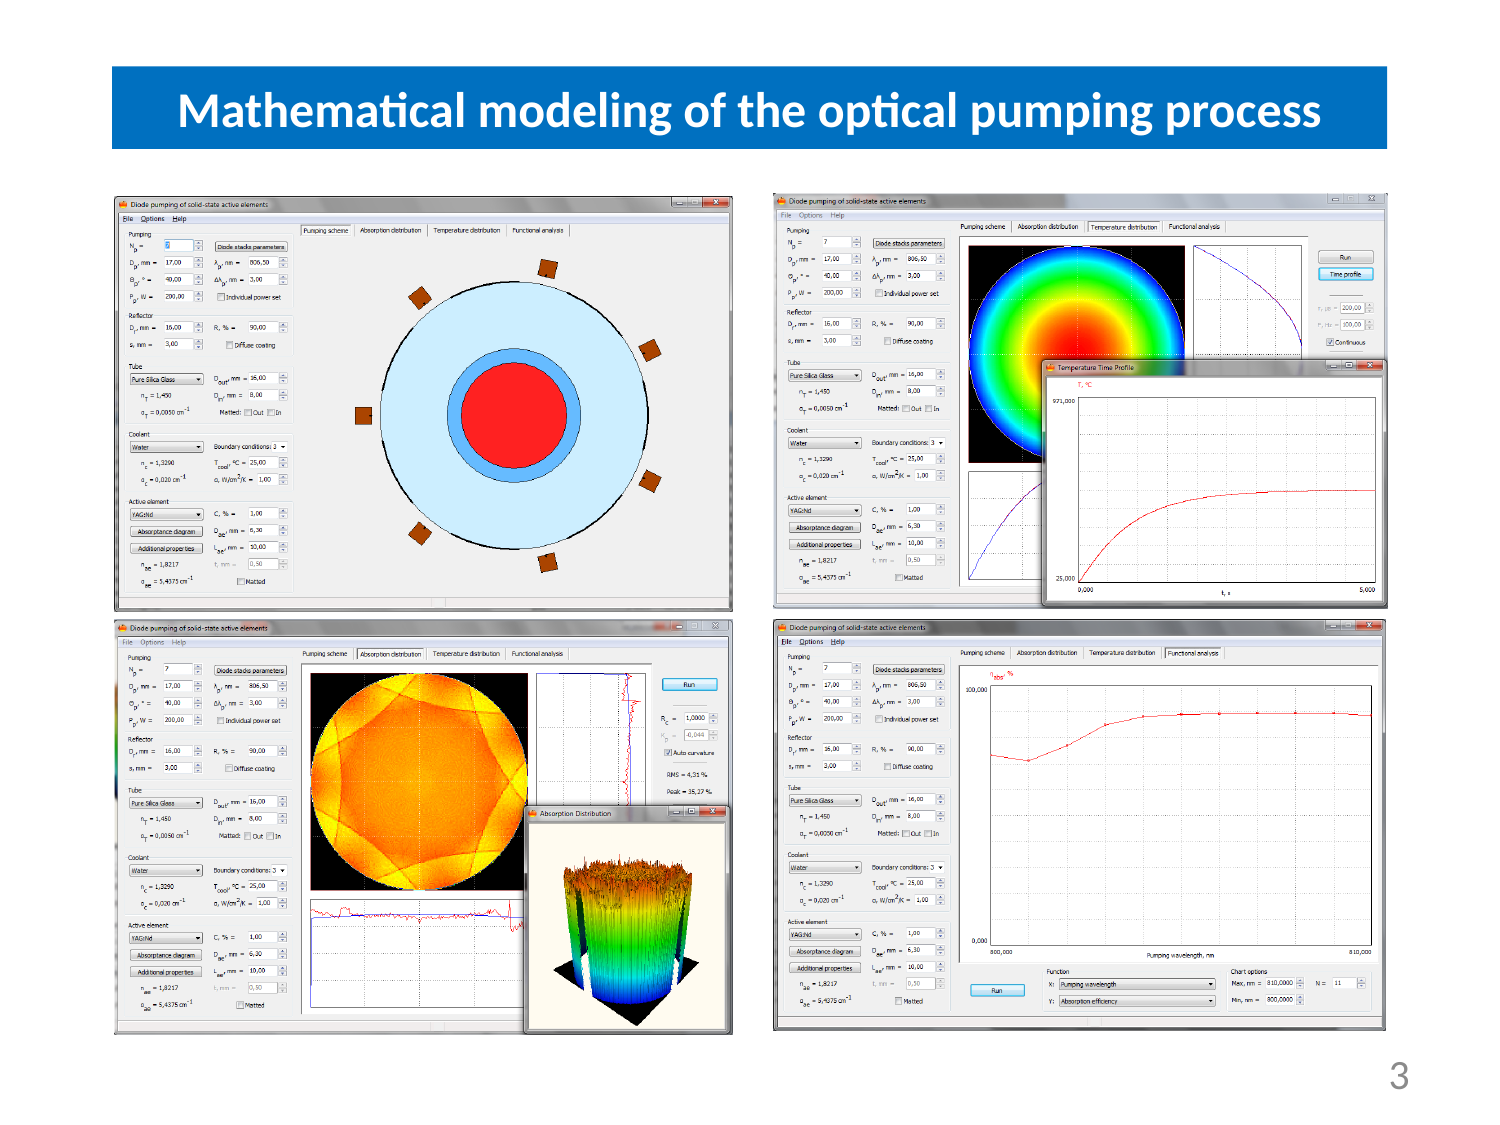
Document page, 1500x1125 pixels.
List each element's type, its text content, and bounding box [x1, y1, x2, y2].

picture [773, 193, 1388, 609]
picture [114, 619, 733, 1036]
picture [114, 195, 733, 612]
text_box Mathematical modeling of the optical pumping process [112, 66, 1388, 149]
slide_number 3 [1074, 1042, 1425, 1103]
picture [773, 619, 1386, 1032]
